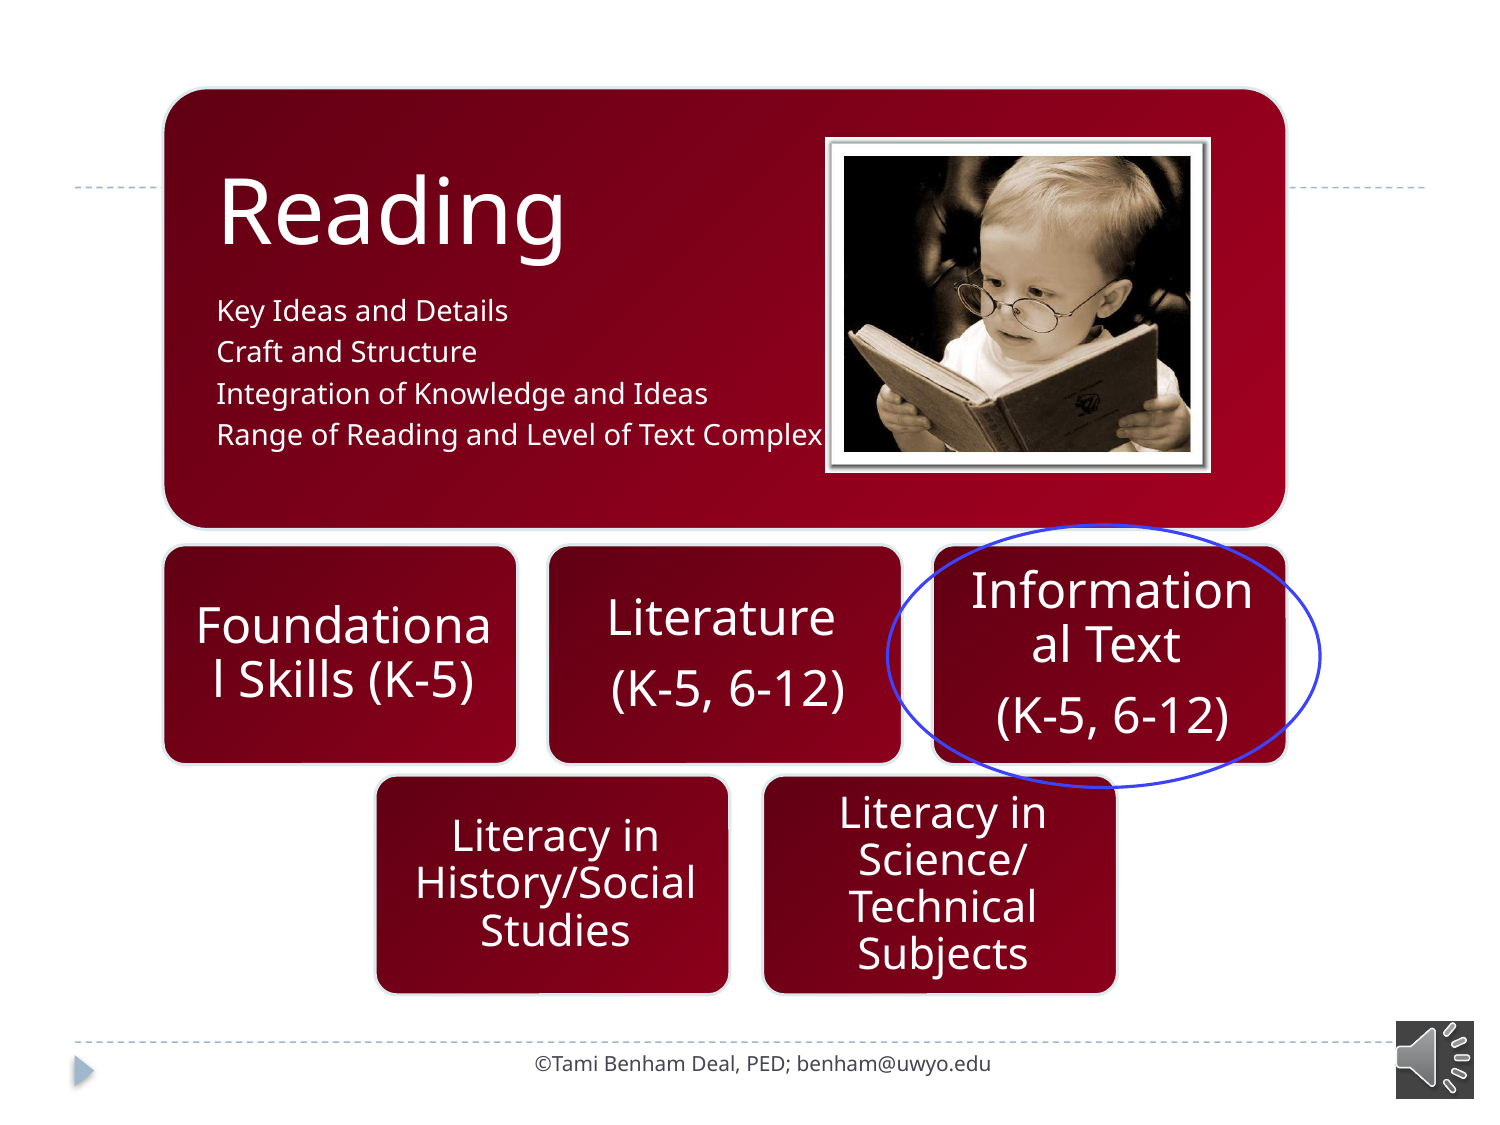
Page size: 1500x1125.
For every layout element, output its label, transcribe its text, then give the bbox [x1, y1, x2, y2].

picture [824, 137, 1212, 473]
picture [1394, 1019, 1476, 1101]
text_box [1293, 590, 1322, 723]
footer ©Tami Benham Deal, PED; benham@uwyo.edu [475, 1042, 1051, 1103]
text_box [162, 87, 1288, 1001]
